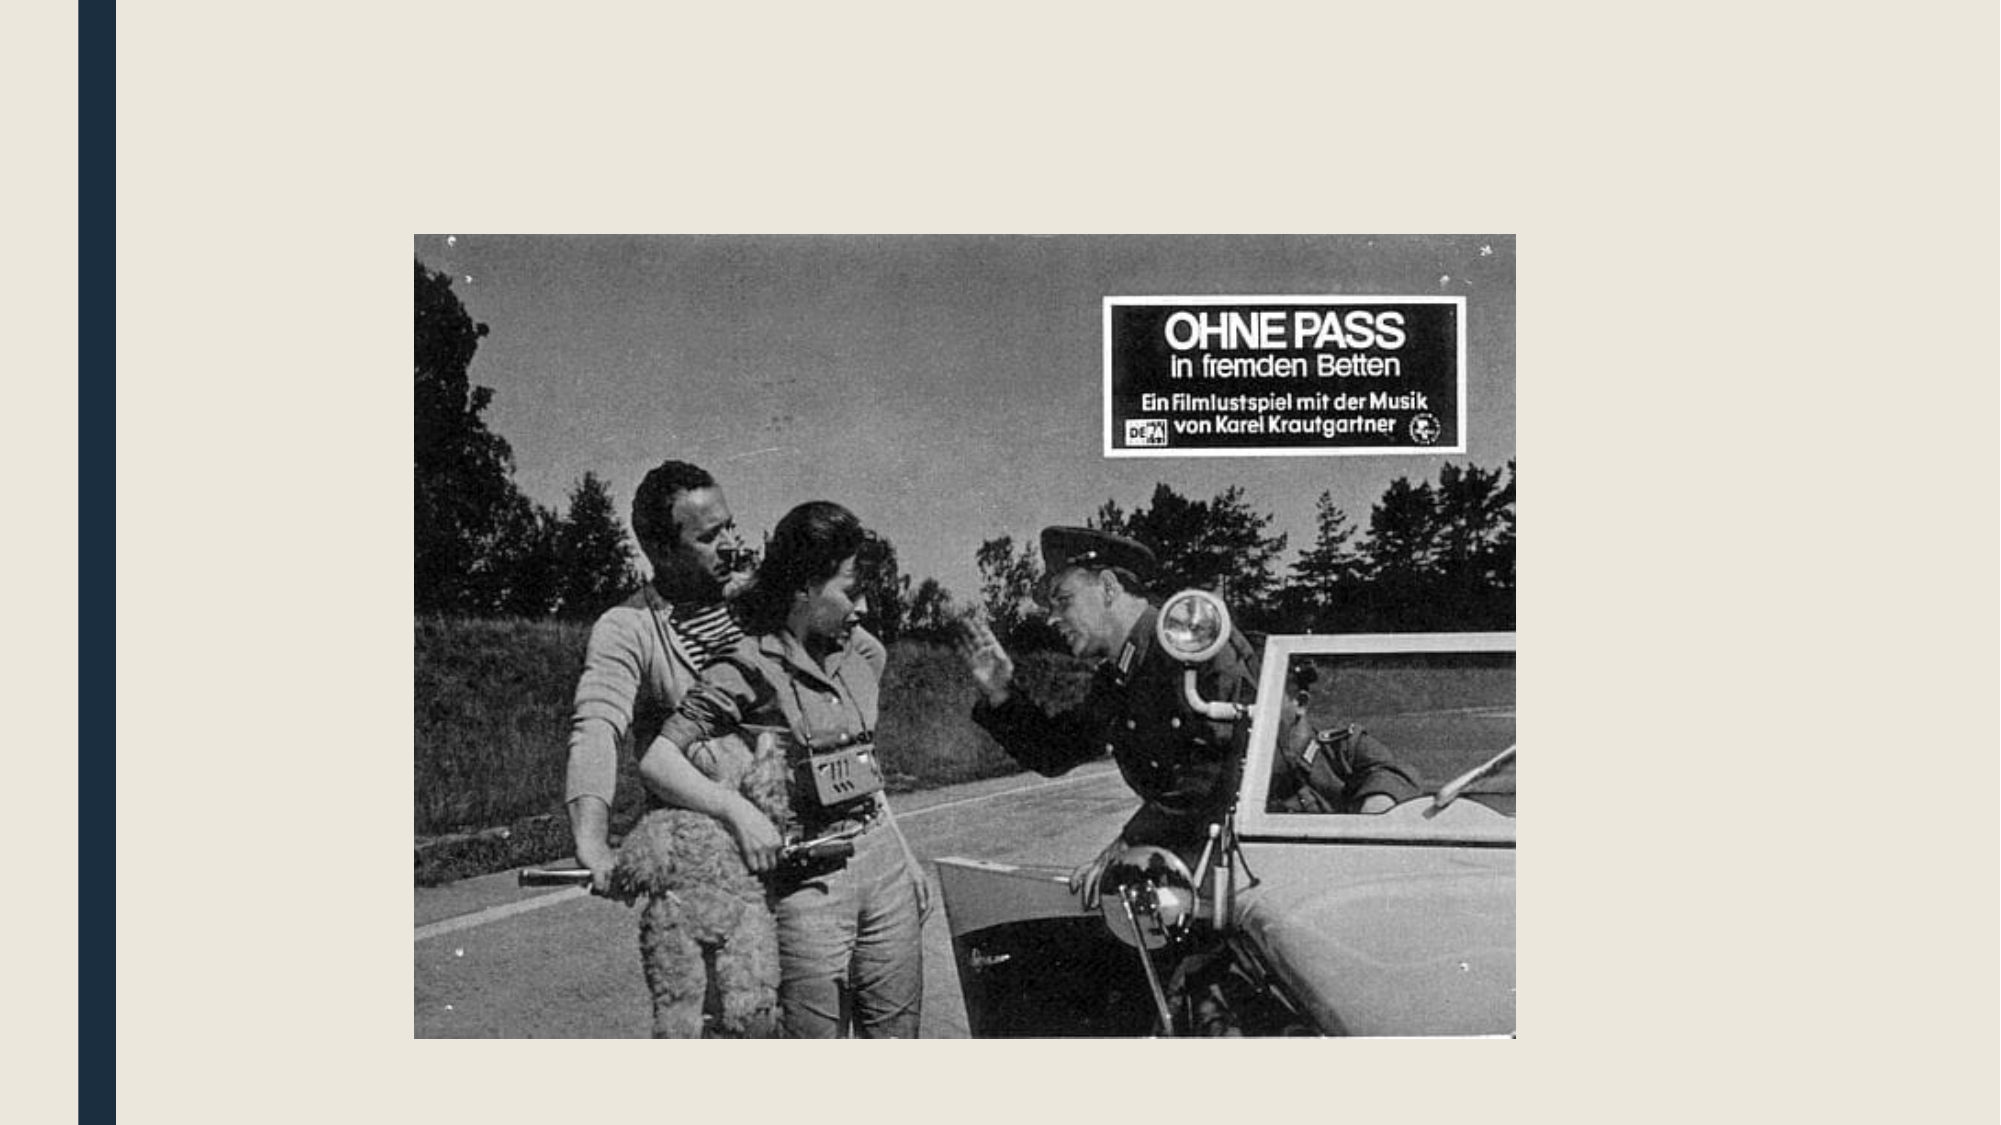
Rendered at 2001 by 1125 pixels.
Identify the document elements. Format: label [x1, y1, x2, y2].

list [414, 234, 1516, 1039]
